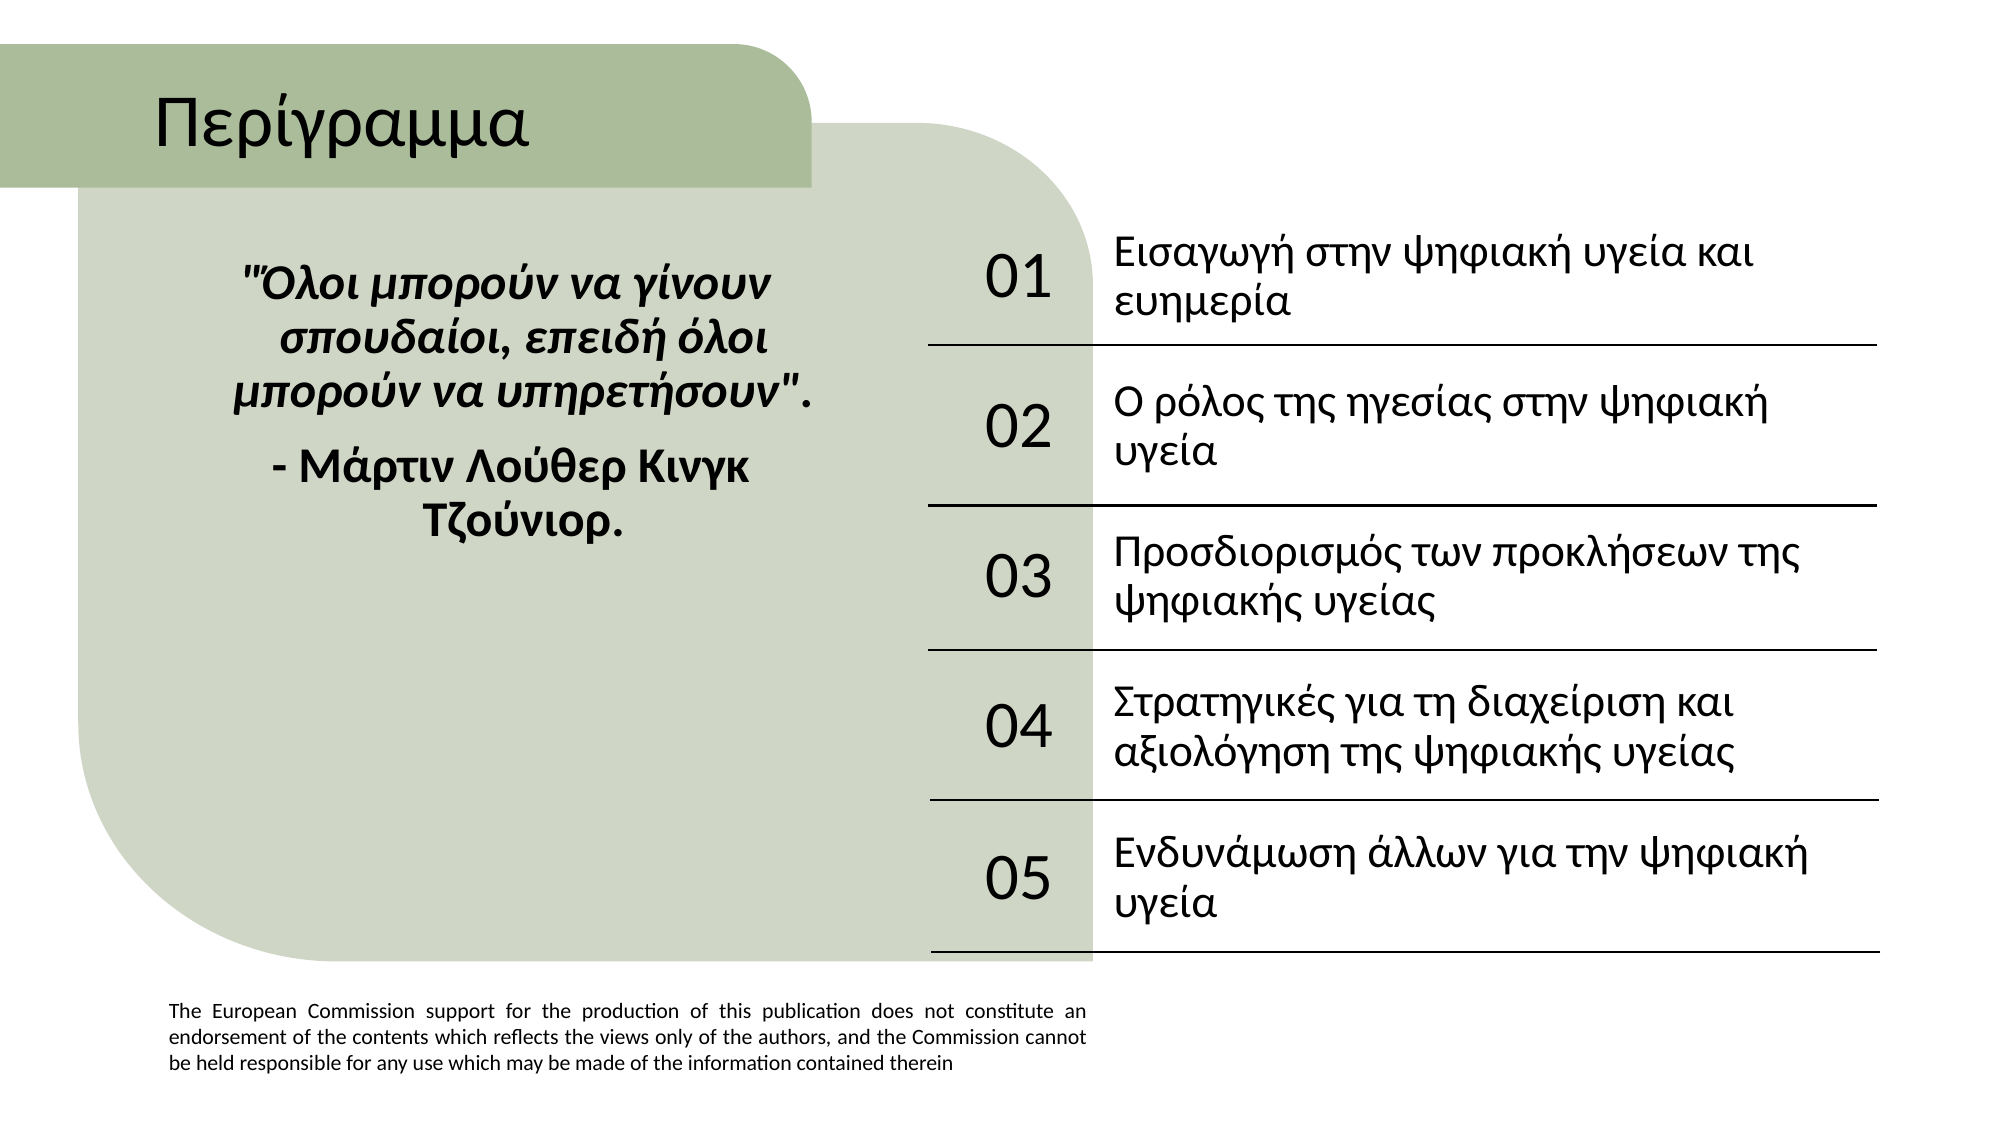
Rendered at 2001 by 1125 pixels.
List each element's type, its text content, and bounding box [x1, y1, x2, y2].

list 05 [961, 821, 1077, 935]
list Ο ρόλος της ηγεσίας στην ψηφιακή υγεία [1098, 369, 1832, 483]
list 04 [961, 669, 1077, 783]
list 02 [961, 369, 1077, 483]
list "Όλοι μπορούν να γίνουν σπουδαίοι, επειδή όλοι μπορούν να υπηρετήσουν". - Μάρτιν Λούθερ Κινγκ Τζούνιορ. [160, 249, 850, 1016]
list Στρατηγικές για τη διαχείριση και αξιολόγηση της ψηφιακής υγείας [1098, 669, 1832, 783]
list Περίγραμμα [139, 62, 967, 182]
list 01 [961, 219, 1077, 333]
list Ενδυνάμωση άλλων για την ψηφιακή υγεία [1098, 821, 1832, 935]
list Εισαγωγή στην ψηφιακή υγεία και ευημερία [1098, 219, 1832, 333]
list Προσδιορισμός των προκλήσεων της ψηφιακής υγείας [1098, 519, 1832, 633]
list 03 [961, 519, 1077, 633]
